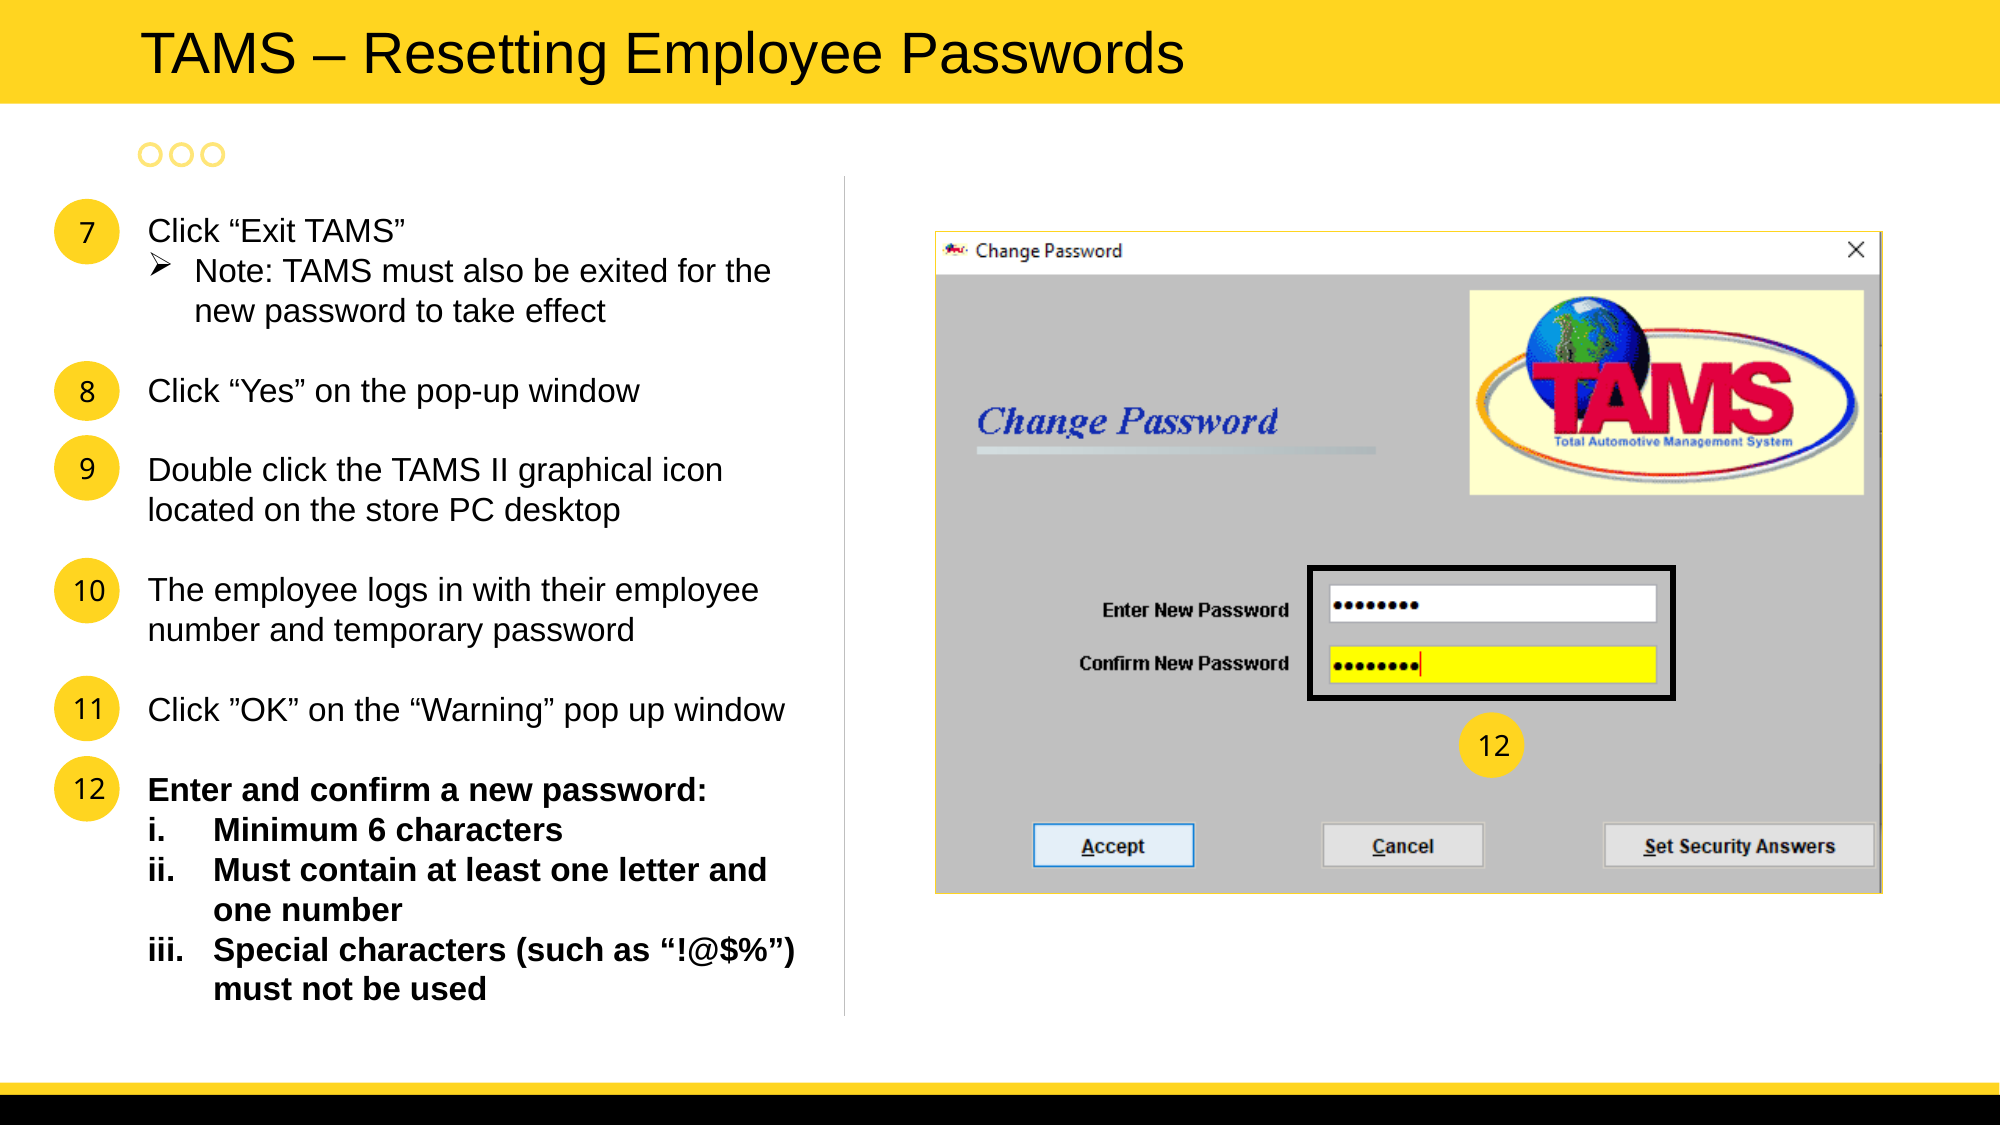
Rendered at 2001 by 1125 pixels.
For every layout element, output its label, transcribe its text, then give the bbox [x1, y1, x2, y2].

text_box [55, 676, 125, 741]
text_box 7 [54, 198, 120, 265]
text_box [55, 558, 125, 623]
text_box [55, 757, 125, 821]
text_box 9 [54, 435, 120, 501]
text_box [1459, 713, 1530, 777]
text_box TAMS – Resetting Employee Passwords [125, 16, 1561, 92]
text_box 8 [54, 361, 120, 421]
text_box Click “Exit TAMS” Note: TAMS must also be exited for the new password to take effect Click “Yes” on the pop-up window Double click the TAMS II graphical icon located on the store PC desktop The employee logs in with their employee number and temporary password Click ”OK” on the “Warning” pop up window Enter and confirm a new password: Minimum 6 characters Must contain at least one letter and one number Special characters (such as “!@$%”) must not be used [0, 201, 844, 1015]
picture [935, 231, 1883, 894]
